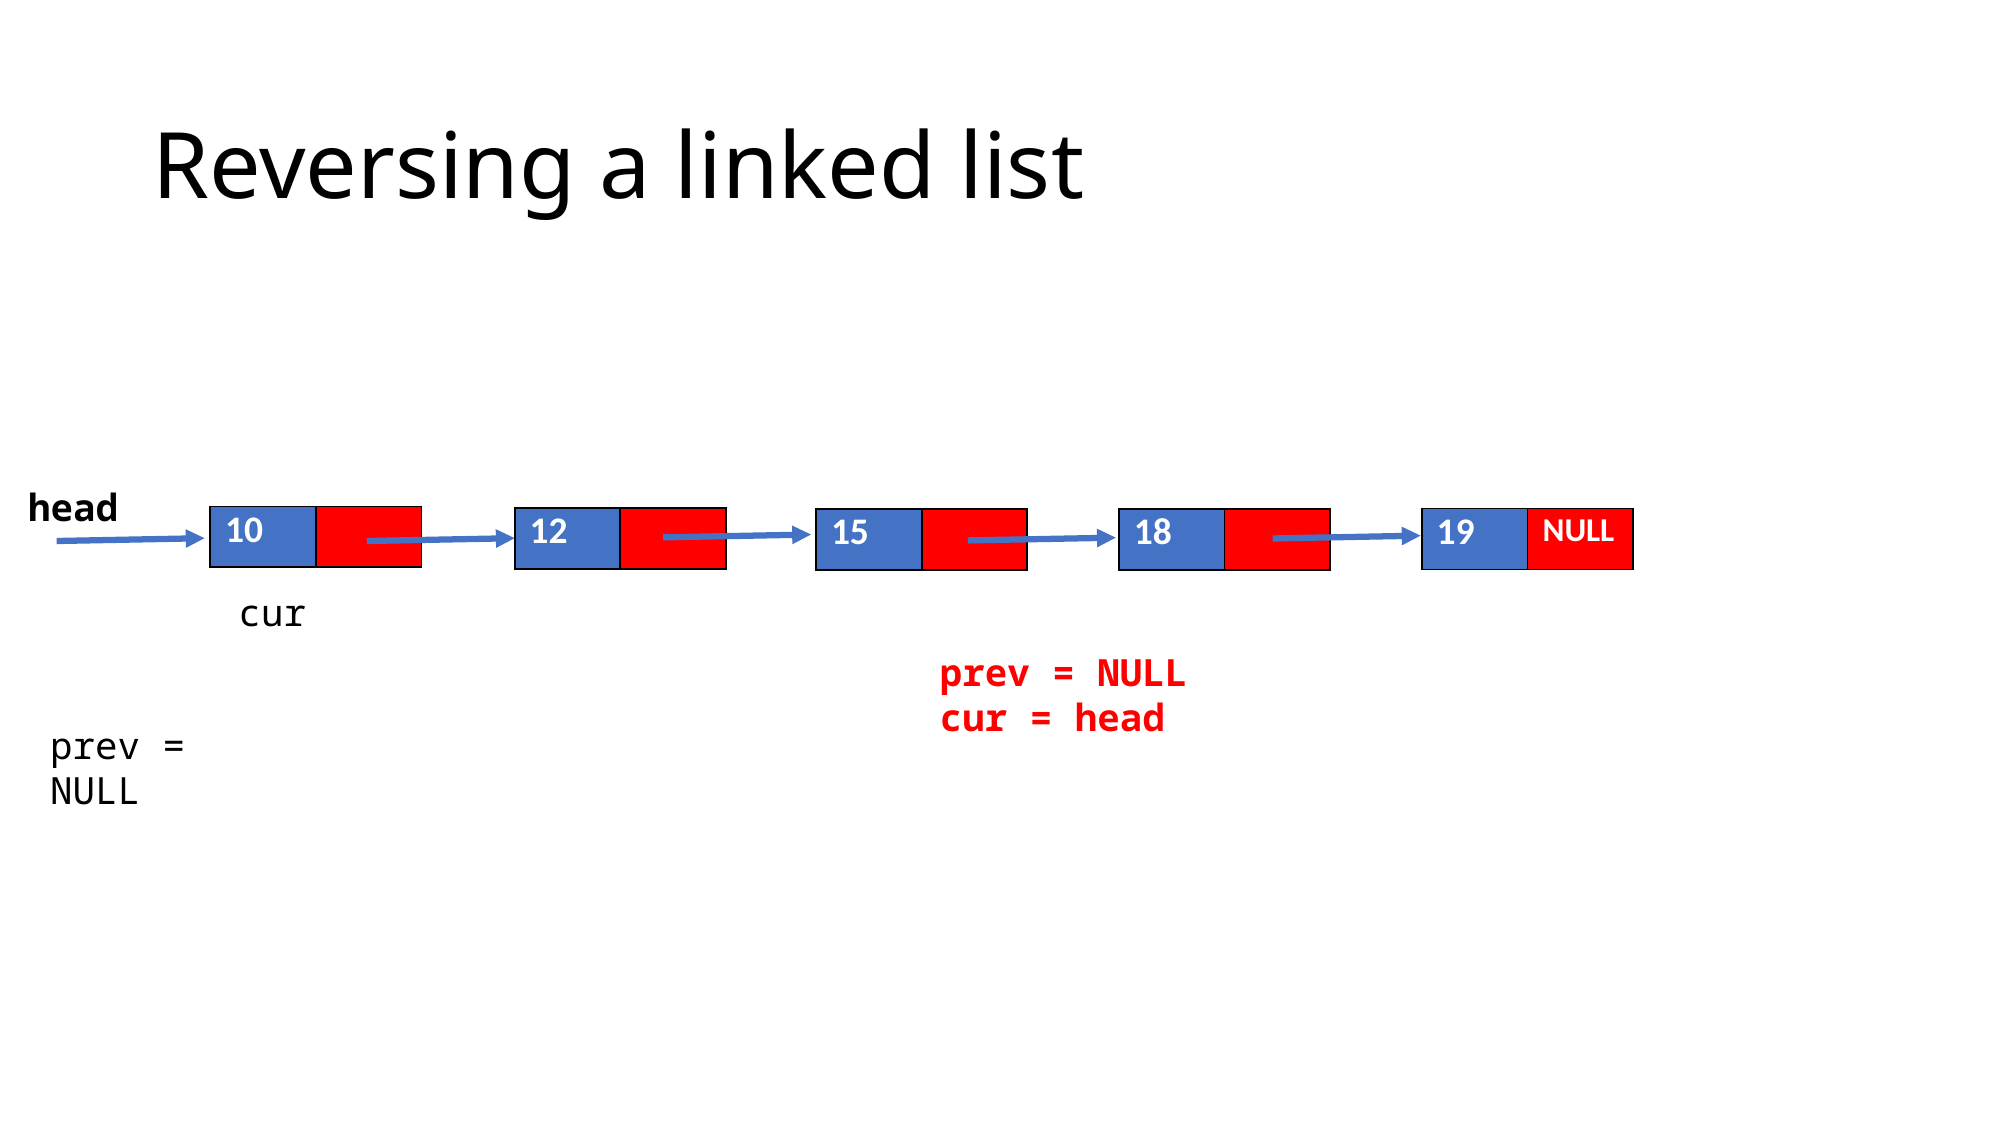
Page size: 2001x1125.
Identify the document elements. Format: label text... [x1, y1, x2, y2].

table_header [1225, 510, 1329, 569]
table_header NULL [1528, 509, 1632, 569]
table_header 18 [1120, 510, 1224, 569]
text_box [1272, 535, 1421, 539]
table_header [317, 507, 421, 566]
table_header [923, 510, 1026, 569]
table_header 15 [817, 510, 921, 569]
table_header 10 [211, 507, 315, 566]
text_box head [13, 476, 235, 537]
list [137, 299, 1863, 1014]
table_header 19 [1423, 509, 1527, 569]
table_header 12 [516, 509, 619, 568]
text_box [663, 534, 811, 538]
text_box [967, 537, 1116, 541]
text_box prev = NULL [35, 714, 300, 820]
title Reversing a linked list [137, 59, 1863, 278]
text_box cur [223, 581, 393, 641]
text_box prev = NULL cur = head [925, 641, 1430, 837]
table_header [621, 509, 725, 568]
